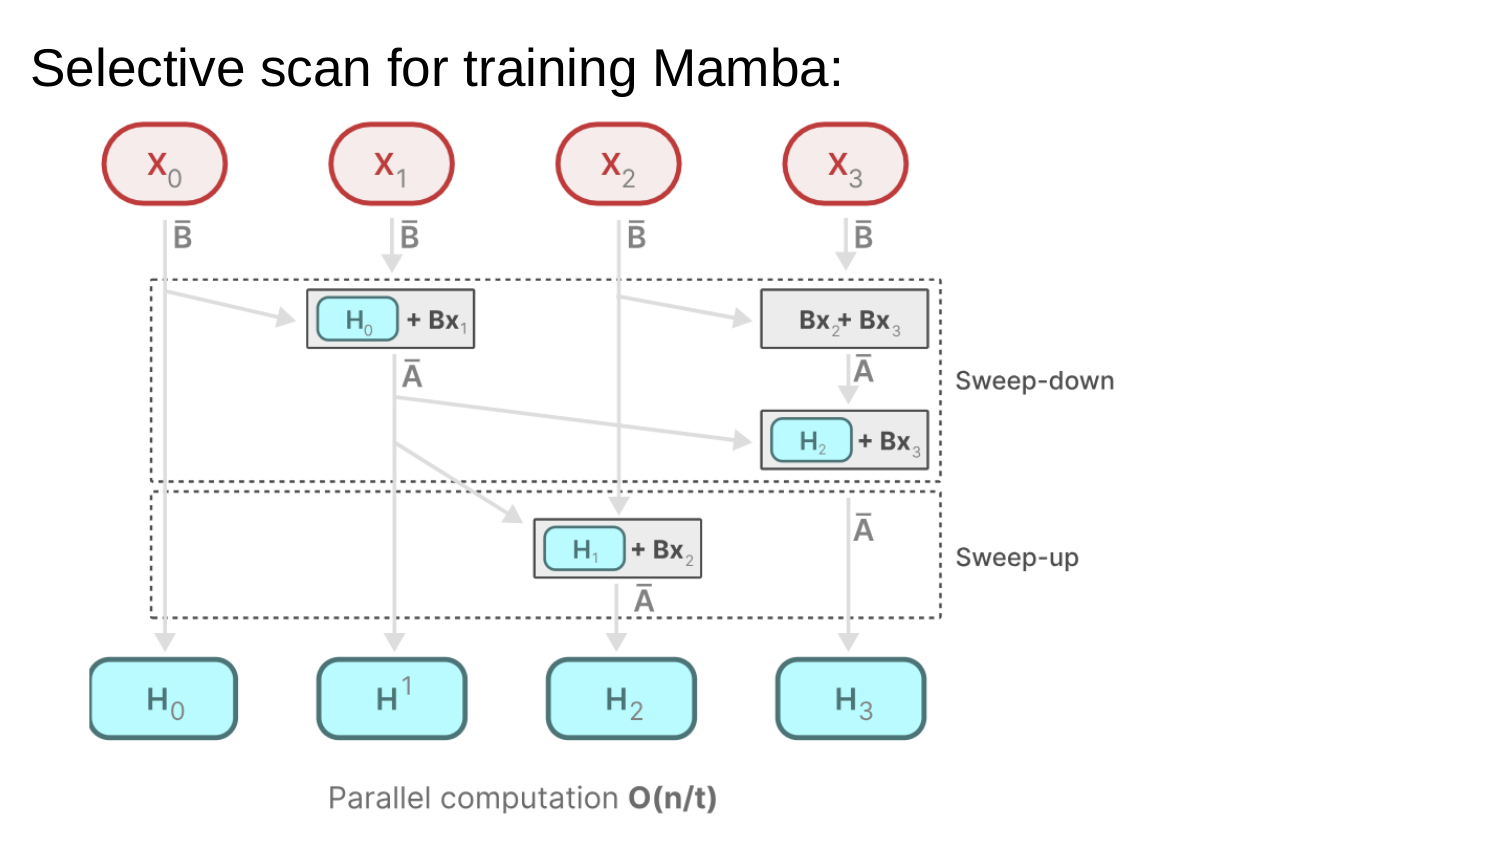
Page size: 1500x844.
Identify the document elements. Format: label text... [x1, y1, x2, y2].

title Selective scan for training Mamba: [15, 18, 1414, 113]
picture [81, 112, 1116, 826]
